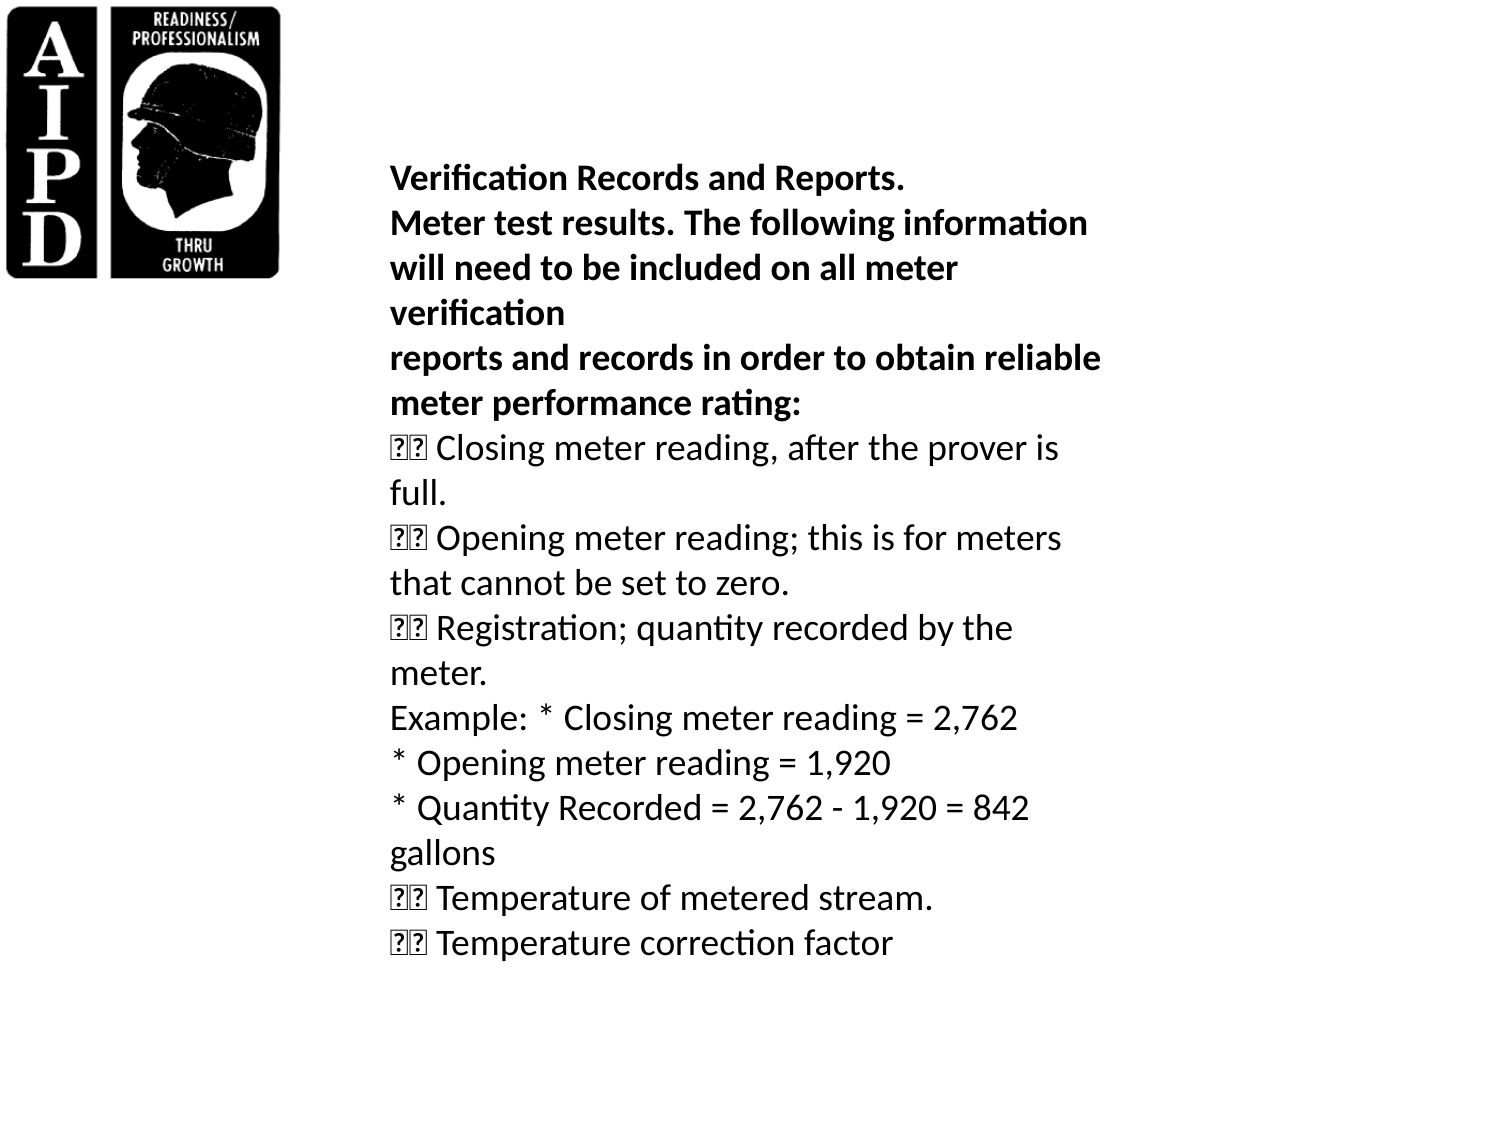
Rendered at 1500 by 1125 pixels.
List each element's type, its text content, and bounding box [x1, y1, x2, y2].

picture [0, 0, 289, 288]
text_box Verification Records and Reports. Meter test results. The following information will need to be included on all meter verification reports and records in order to obtain reliable meter performance rating:  Closing meter reading, after the prover is full.  Opening meter reading; this is for meters that cannot be set to zero.  Registration; quantity recorded by the meter. Example: * Closing meter reading = 2,762 * Opening meter reading = 1,920 * Quantity Recorded = 2,762 - 1,920 = 842 gallons  Temperature of metered stream.  Temperature correction factor [374, 145, 1125, 971]
